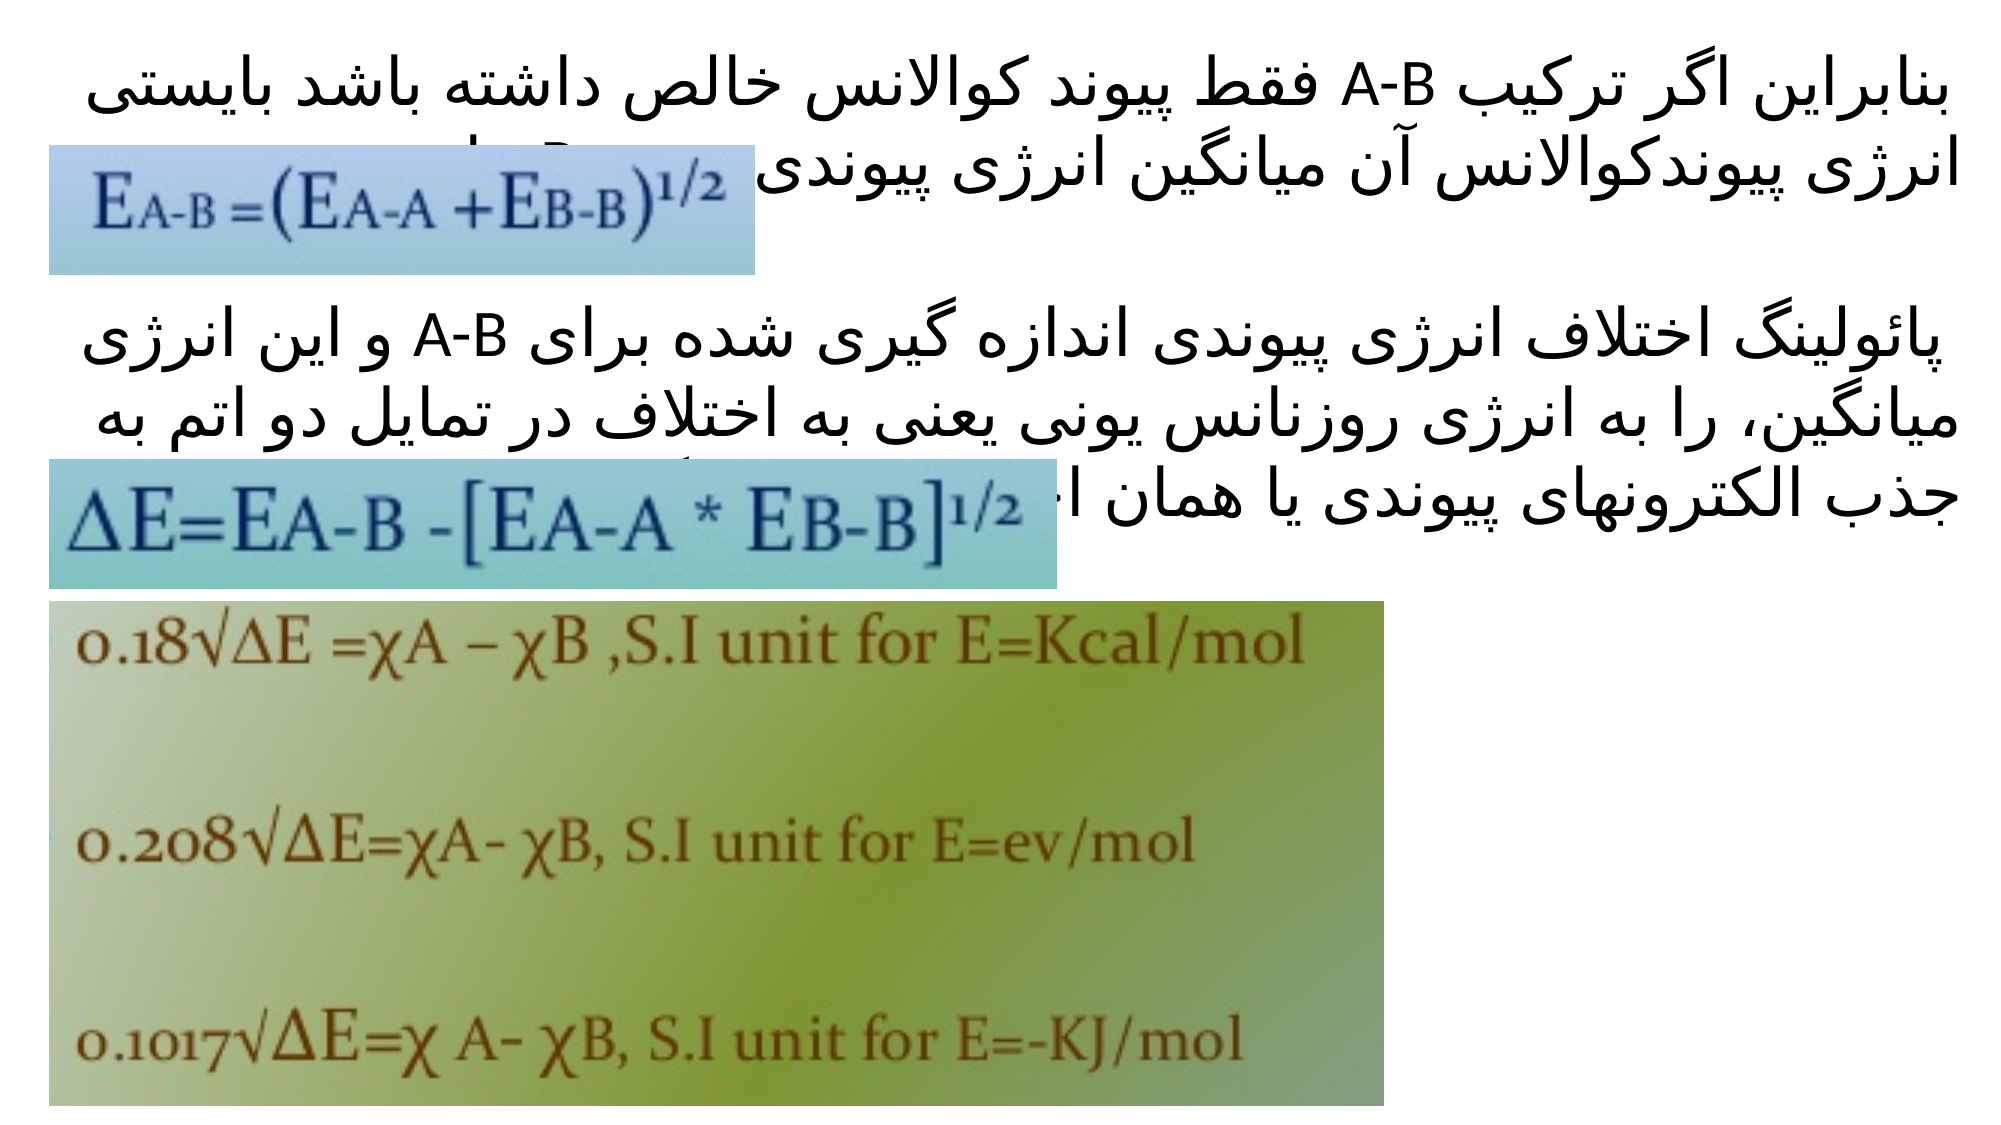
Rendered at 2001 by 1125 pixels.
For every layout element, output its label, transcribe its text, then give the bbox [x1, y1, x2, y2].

text_box بنابراین اگر ترکیب A-B فقط پیوند کوالانس خالص داشته باشد بایستی انرژی پیوندکوالانس آن میانگین انرژی پیوندی A2 و B2 باشد. پائولینگ اختلاف انرژی پیوندی اندازه گیری شده برای A-B و این انرژی میانگین، را به انرژی روزنانس یونی یعنی به اختلاف در تمایل دو اتم به جذب الکترونهای پیوندی یا همان اختلاف الکترونگاتیویته نسبت داد. [0, 31, 1980, 777]
picture [49, 601, 1384, 1106]
picture [49, 459, 1057, 589]
picture [49, 145, 755, 275]
